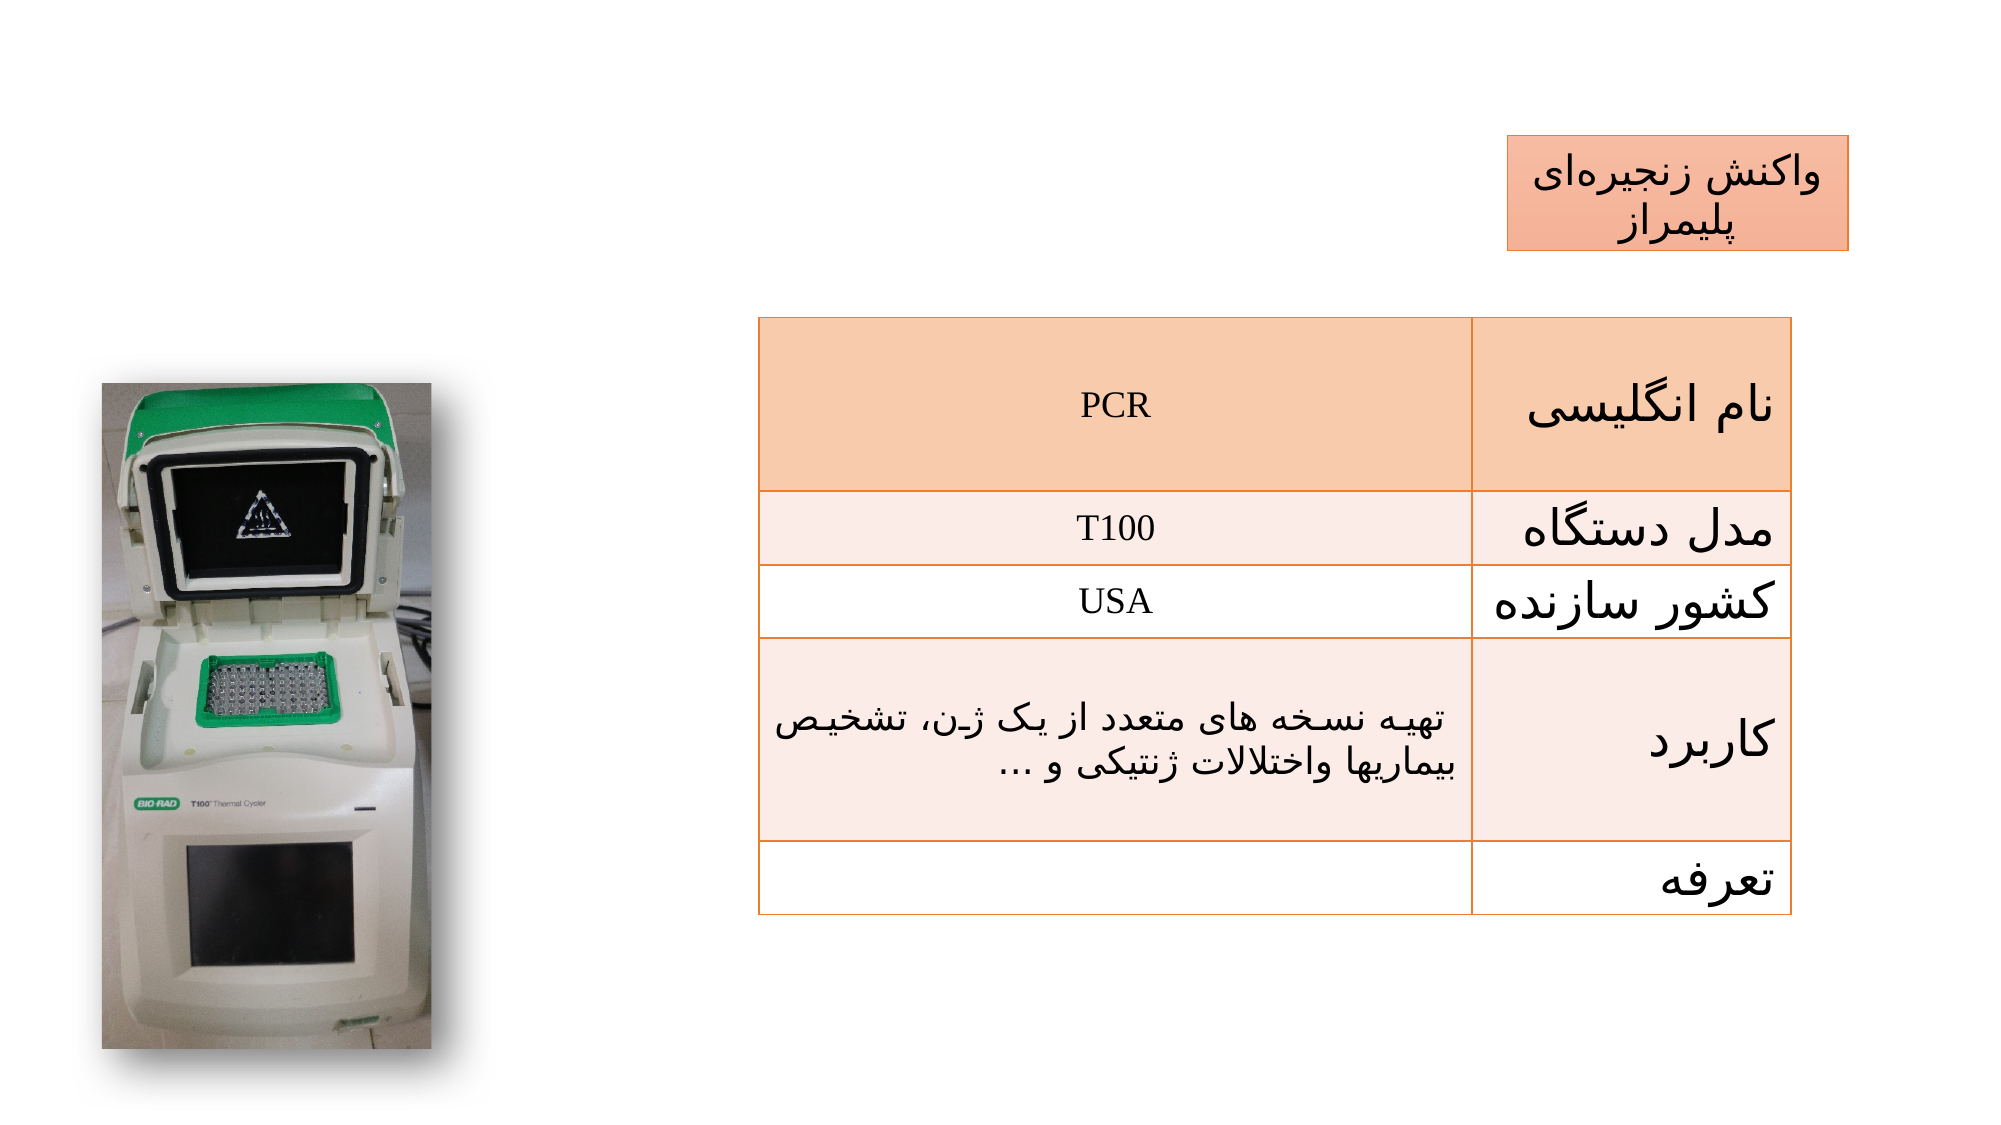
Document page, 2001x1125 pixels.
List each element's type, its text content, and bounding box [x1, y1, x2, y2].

table_cell کاربرد [1473, 639, 1790, 840]
table_cell تعرفه [1473, 842, 1790, 914]
table_cell مدل دستگاه [1473, 492, 1790, 564]
table_header PCR [760, 318, 1471, 490]
table_cell [760, 842, 1471, 914]
table_cell USA [760, 566, 1471, 637]
text_box واکنش زنجیره‌ای پلیمراز [1507, 135, 1849, 251]
table_cell تهیه نسخه های متعدد از یک ژن، تشخیص بیماریها واختلالات ژنتیکی و ... [760, 639, 1471, 840]
table_cell T100 [760, 492, 1471, 564]
table_header نام انگلیسی [1473, 318, 1790, 490]
picture [101, 383, 432, 1050]
table_cell کشور سازنده [1473, 566, 1790, 637]
